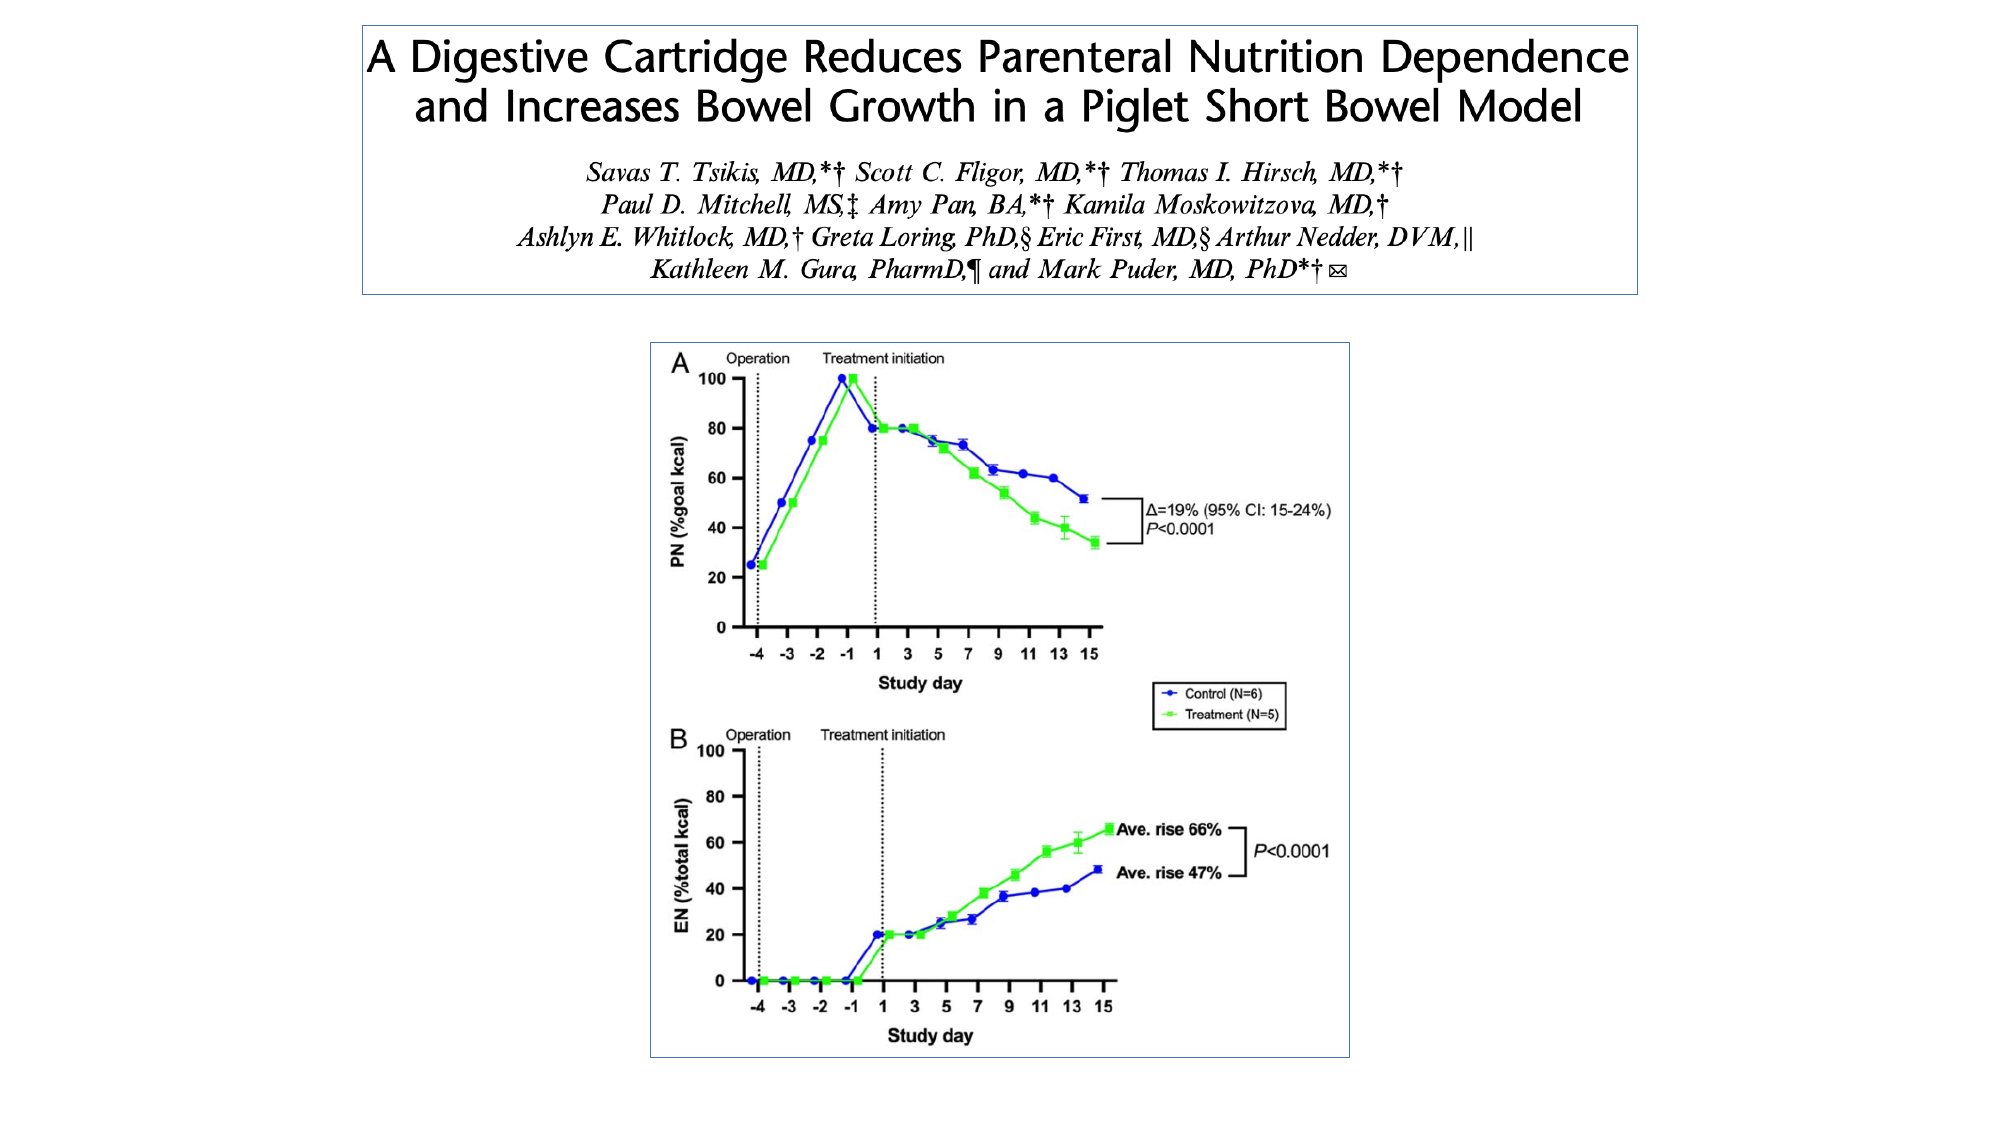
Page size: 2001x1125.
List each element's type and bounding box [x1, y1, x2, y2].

picture [362, 25, 1638, 295]
picture [650, 342, 1350, 1058]
